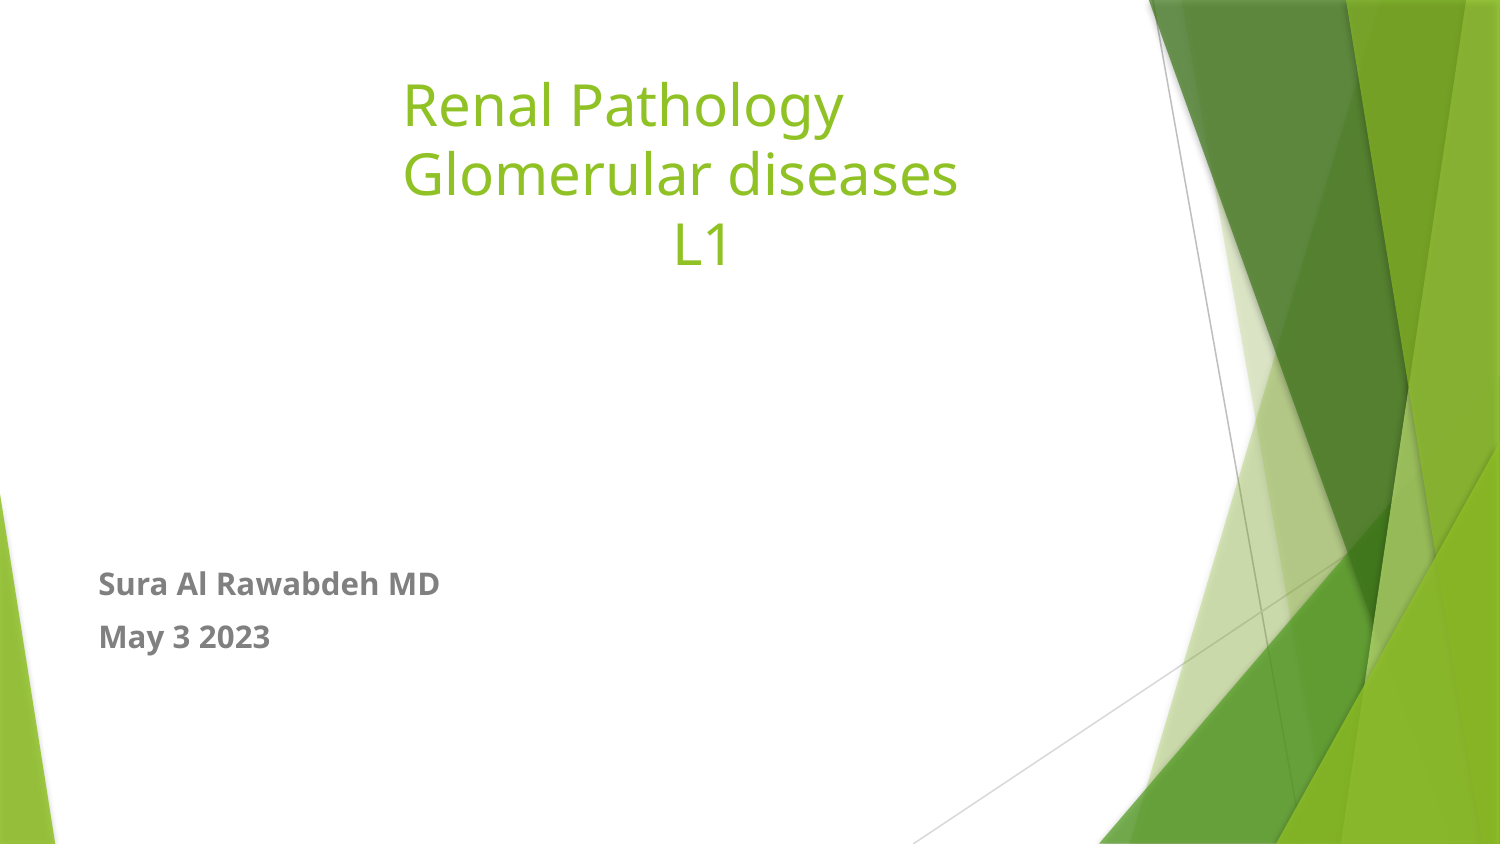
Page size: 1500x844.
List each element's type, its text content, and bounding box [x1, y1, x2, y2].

list Sura Al Rawabdeh MD May 3 2023 [83, 557, 1141, 663]
title Renal Pathology Glomerular diseases L1 [12, 59, 1233, 285]
